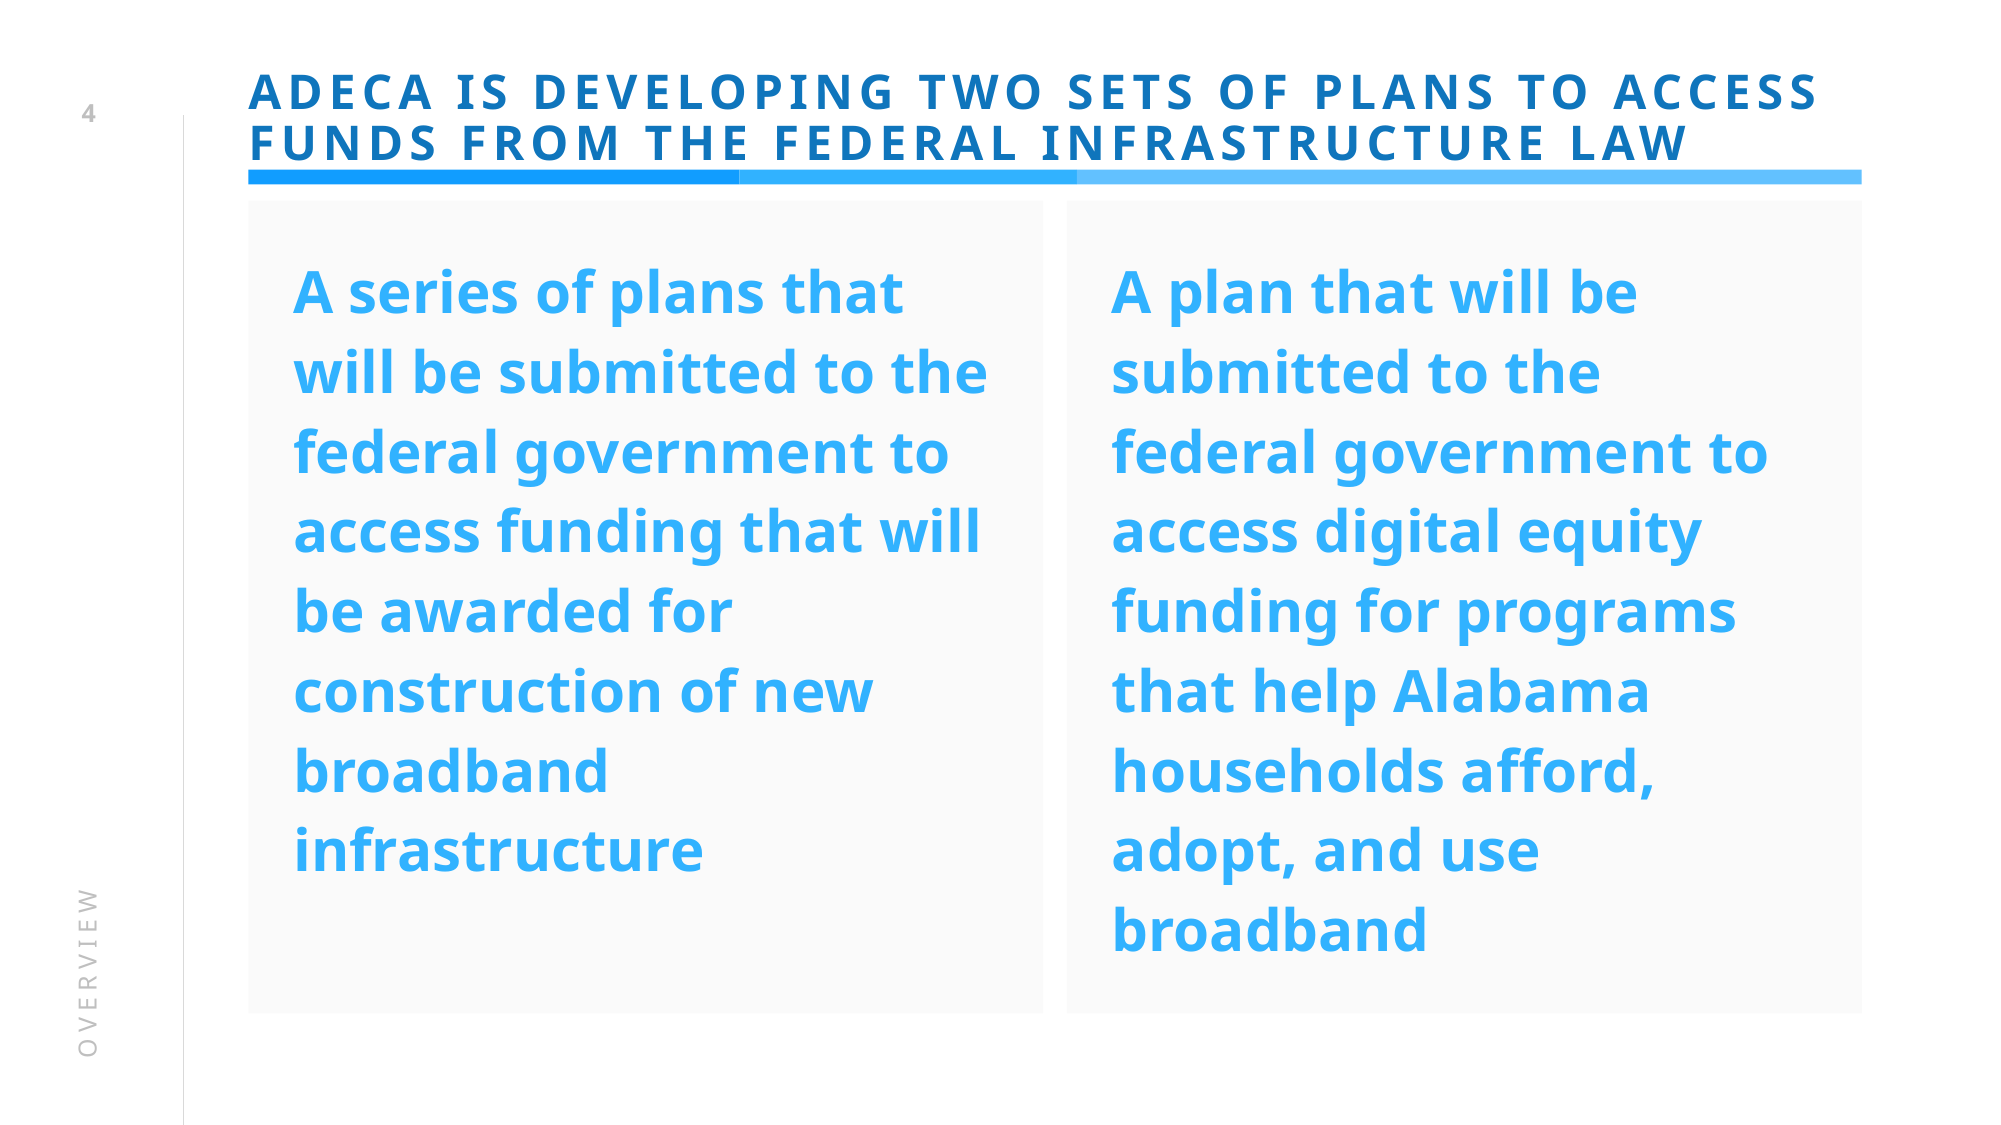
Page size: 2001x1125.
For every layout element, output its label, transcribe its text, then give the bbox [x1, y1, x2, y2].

list A series of plans that will be submitted to the federal government to access funding that will be awarded for construction of new broadband infrastructure [248, 200, 1044, 1014]
slide_number 4 [39, 85, 138, 145]
list A plan that will be submitted to the federal government to access digital equity funding for programs that help Alabama households afford, adopt, and use broadband [1066, 200, 1862, 1014]
footer OVERVIEW [58, 170, 119, 1074]
title ADECA IS DEVELOPING TWO SETS OF PLANS TO ACCESS FUNDS FROM THE FEDERAL INFRASTRUCTURE LAW [248, 59, 1863, 173]
